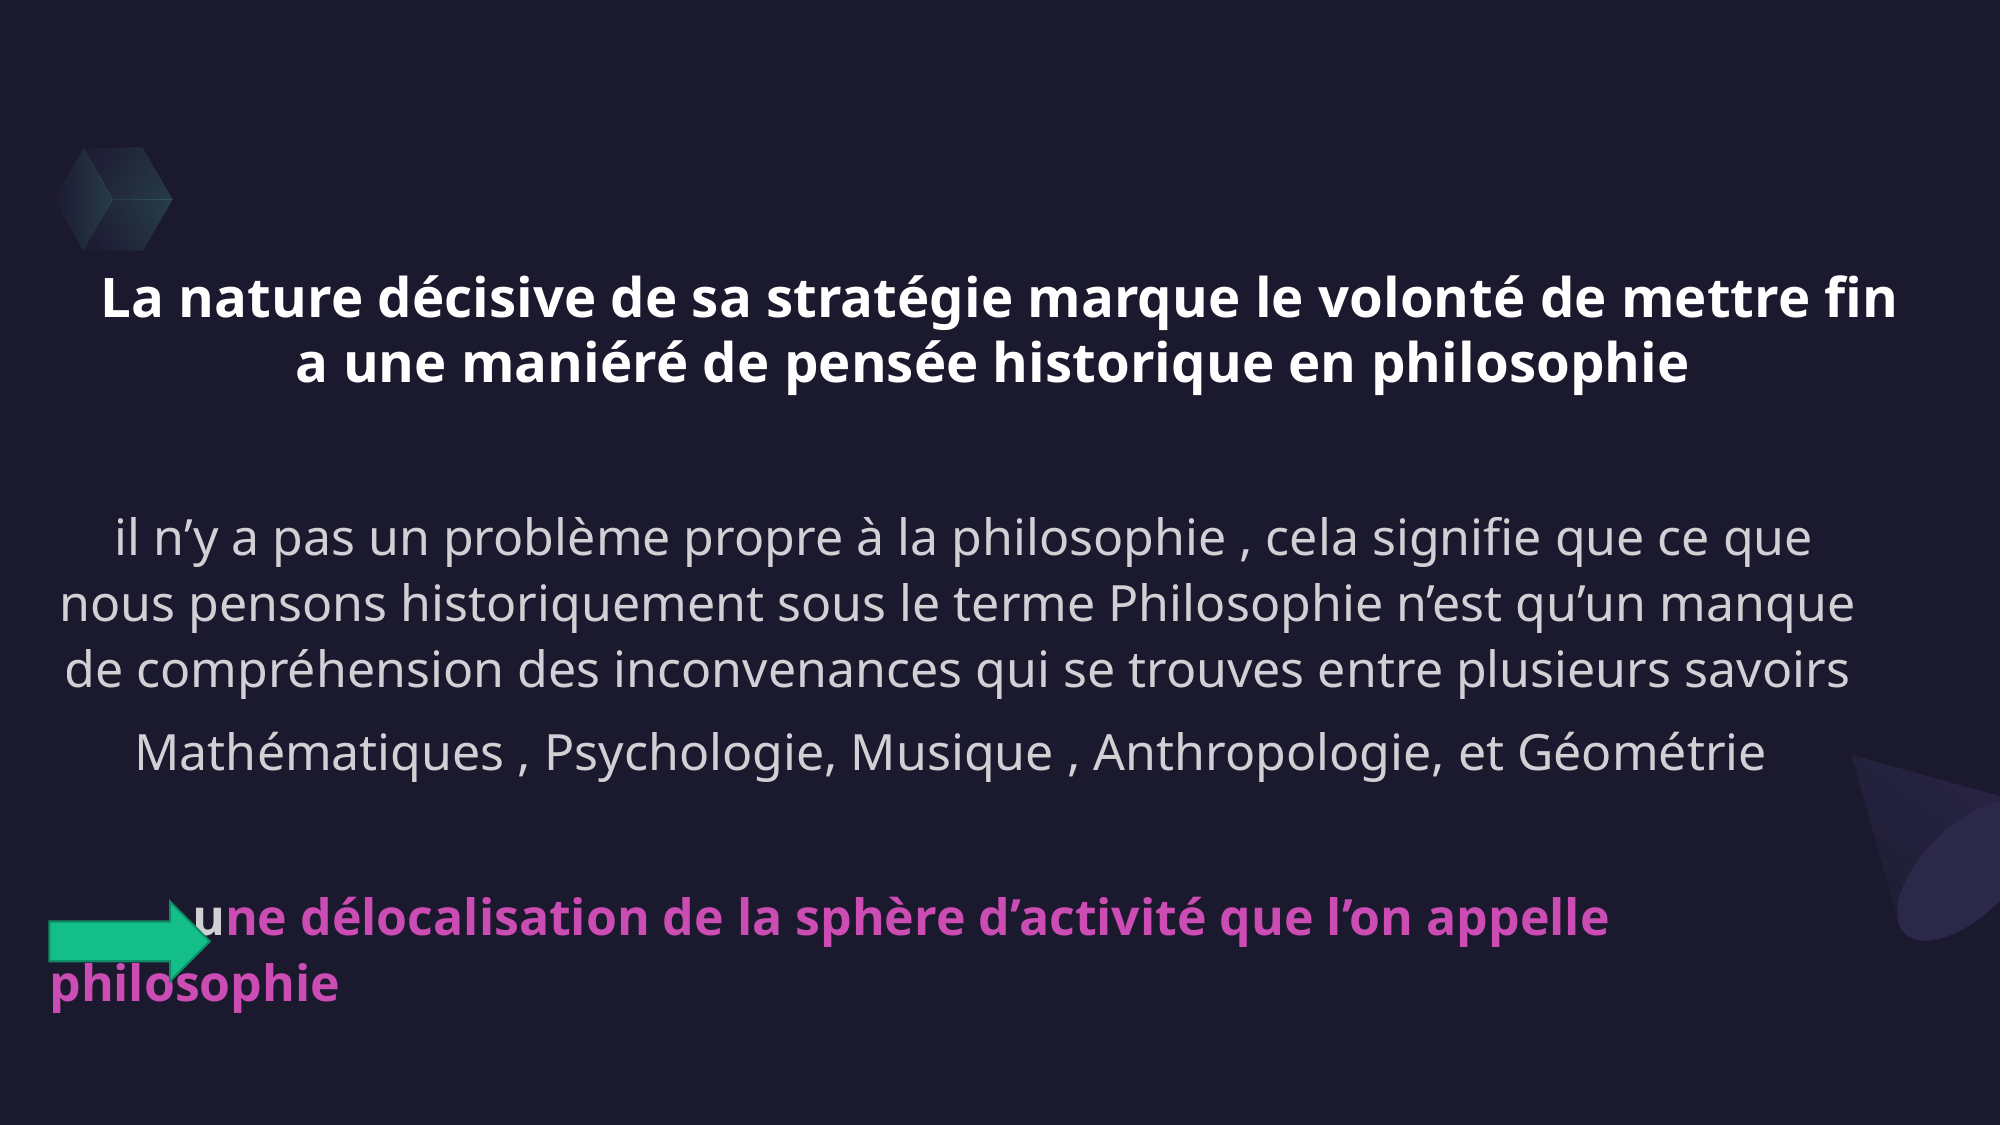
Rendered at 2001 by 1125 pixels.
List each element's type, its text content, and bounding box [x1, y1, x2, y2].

title La nature décisive de sa stratégie marque le volonté de mettre fin a une maniéré de pensée historique en philosophie [92, 228, 1910, 394]
list il n’y a pas un problème propre à la philosophie , cela signifie que ce que nous pensons historiquement sous le terme Philosophie n’est qu’un manque de compréhension des inconvenances qui se trouves entre plusieurs savoirs Mathématiques , Psychologie, Musique , Anthropologie, et Géométrie une délocalisation de la sphère d’activité que l’on appelle philosophie [49, 499, 1867, 1035]
text_box [48, 899, 212, 984]
